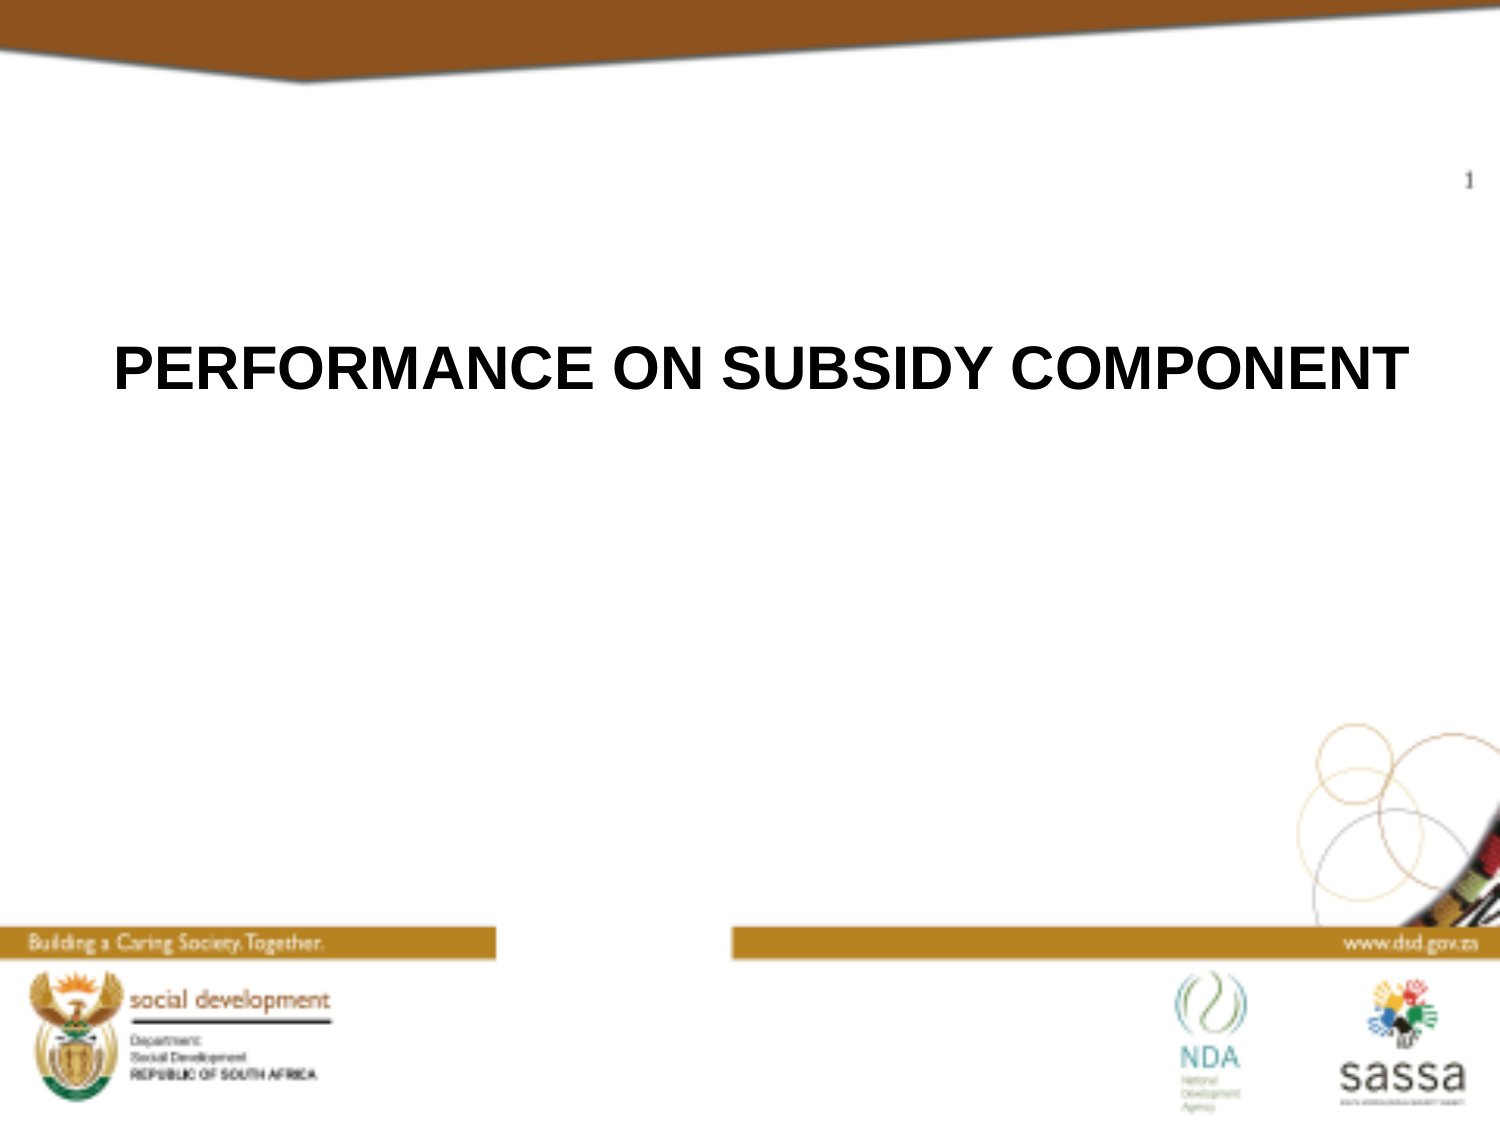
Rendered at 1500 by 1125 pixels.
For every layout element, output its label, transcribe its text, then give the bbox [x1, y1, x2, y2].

picture [0, 0, 1500, 1125]
title PERFORMANCE ON SUBSIDY COMPONENT [87, 278, 1438, 452]
